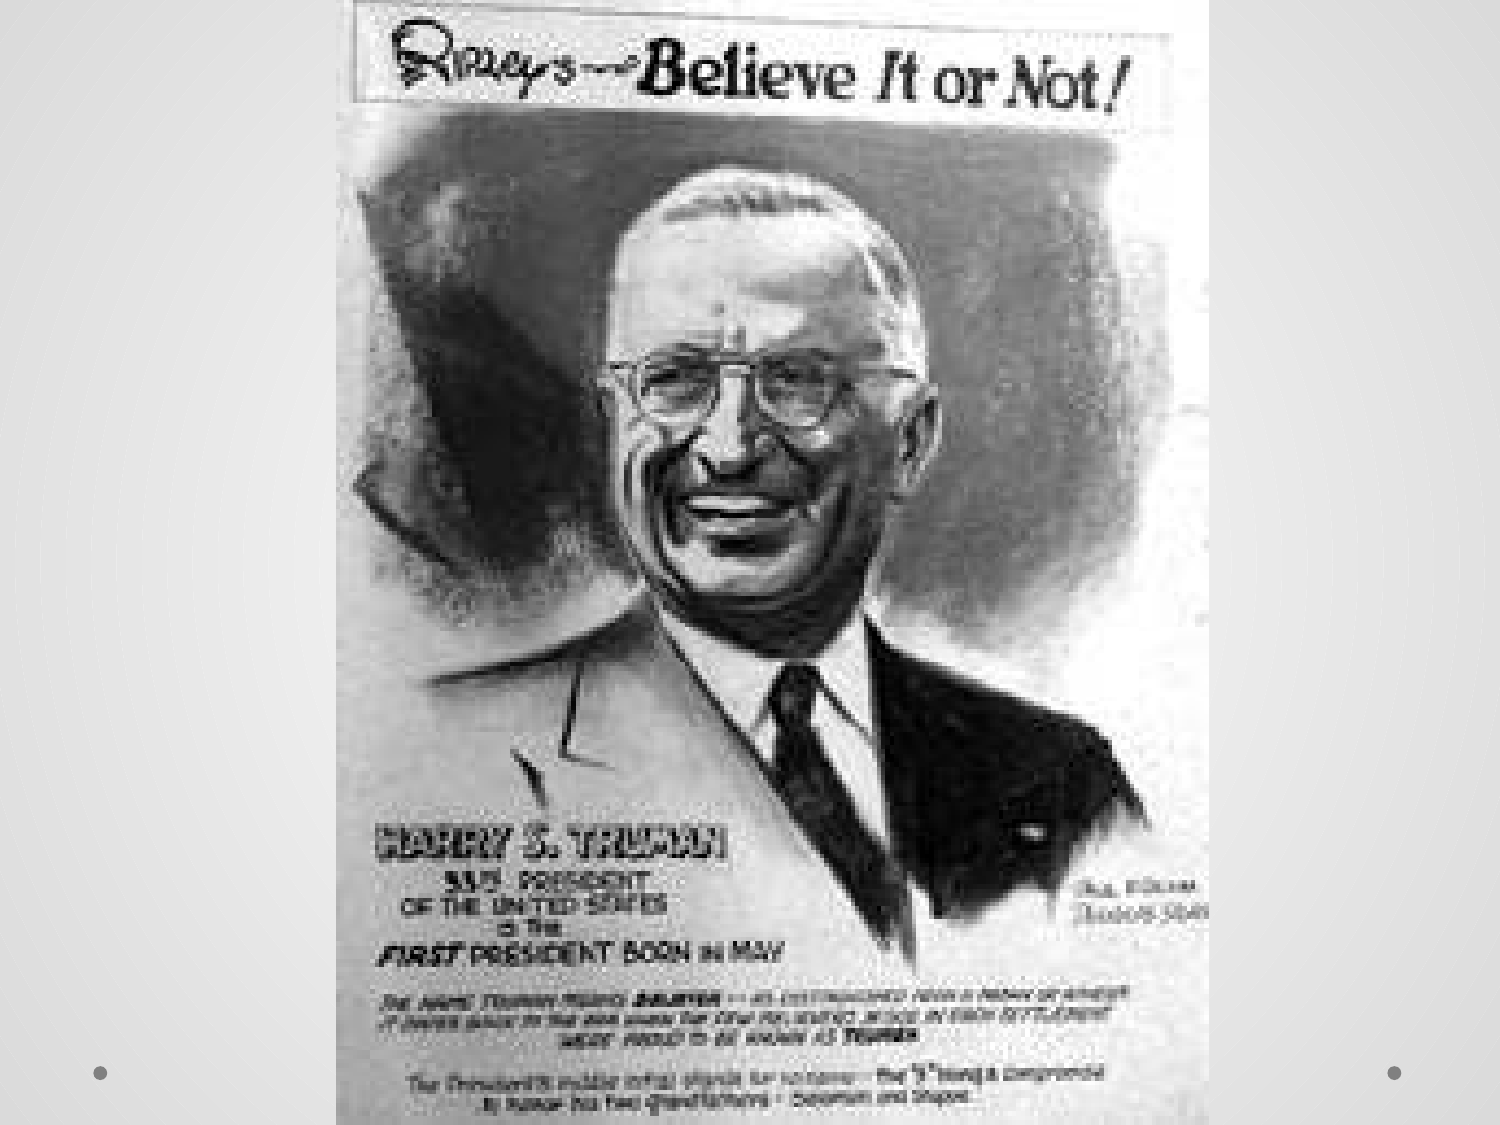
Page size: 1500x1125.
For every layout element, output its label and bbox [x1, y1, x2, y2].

picture [336, 0, 1209, 1125]
